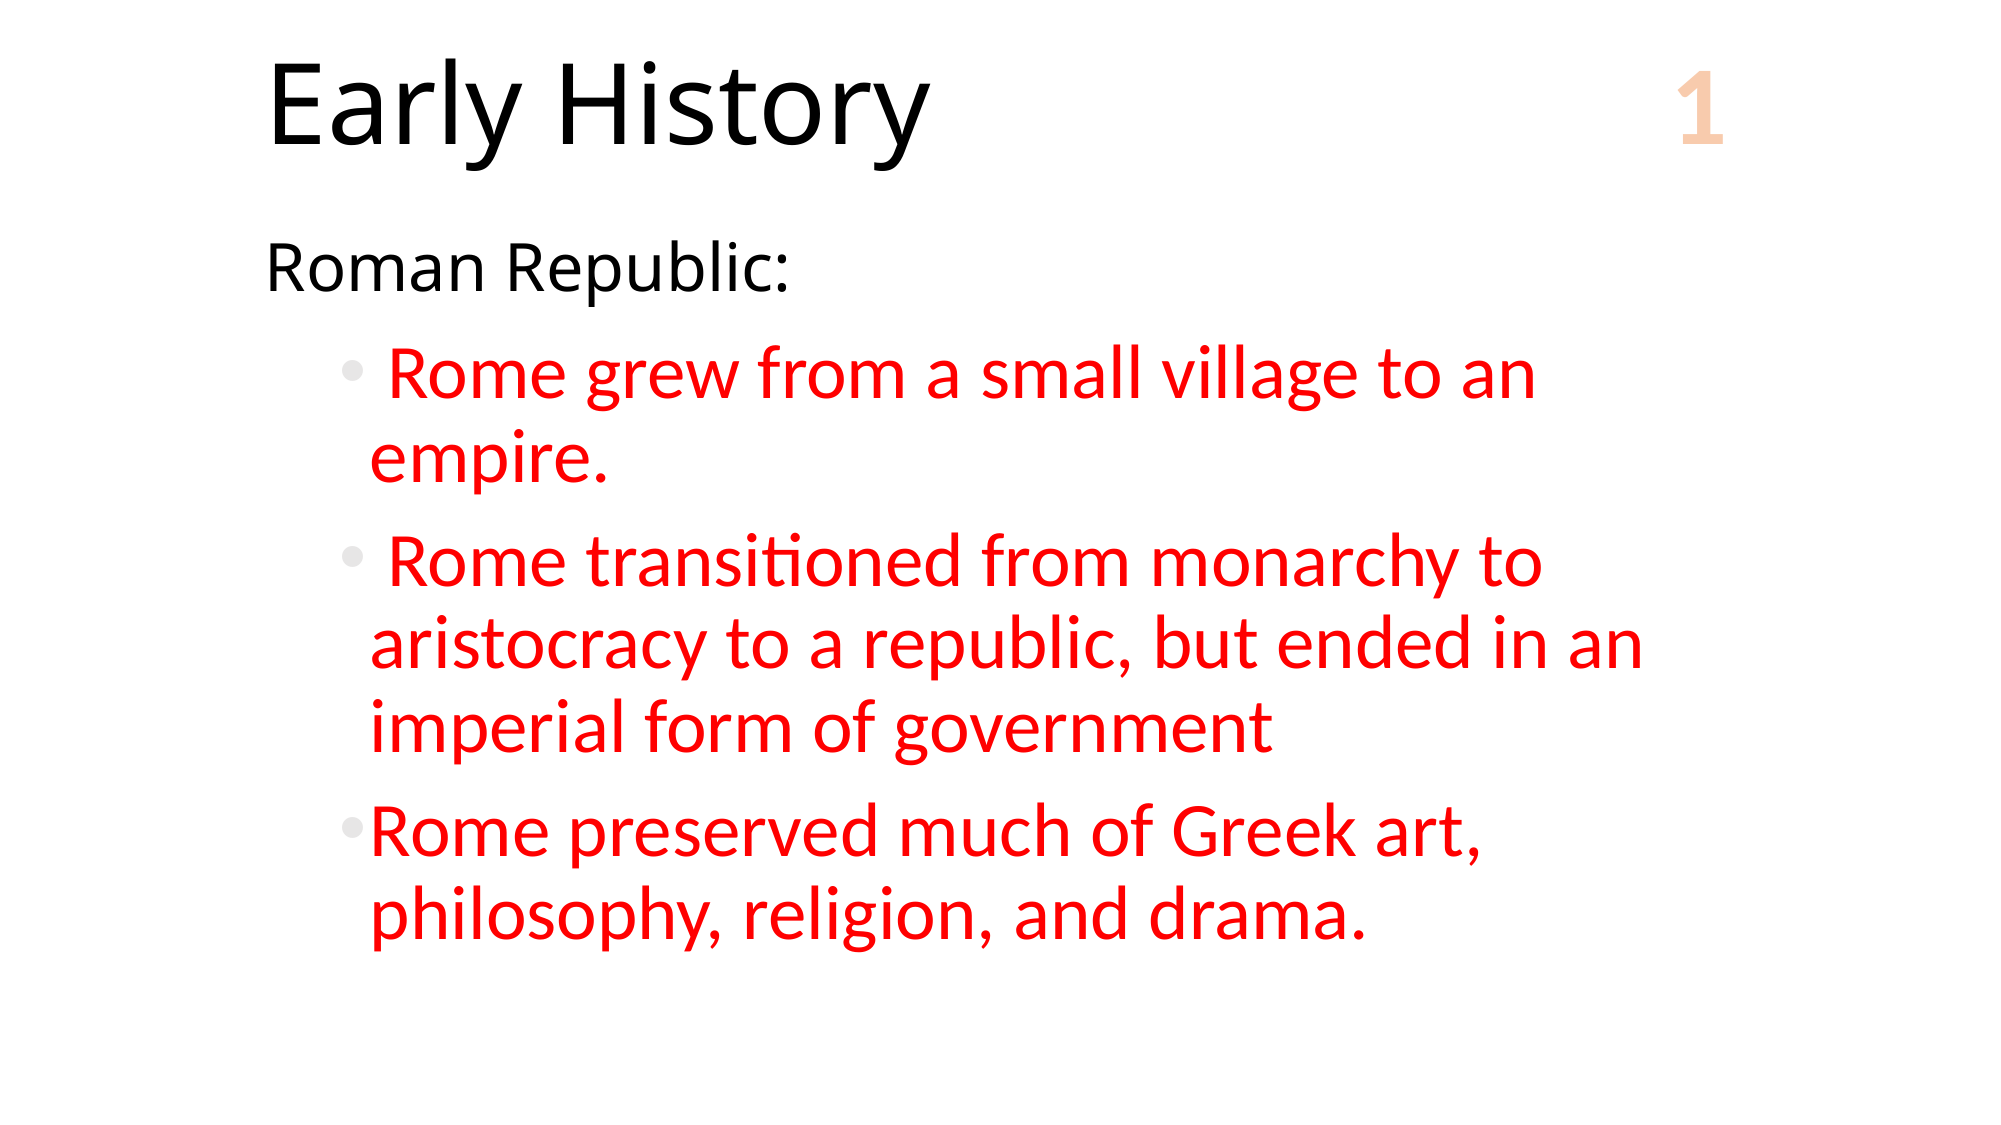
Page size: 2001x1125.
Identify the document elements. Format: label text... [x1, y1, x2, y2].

list Rome grew from a small village to an empire. Rome transitioned from monarchy to aristocracy to a republic, but ended in an imperial form of government Rome preserved much of Greek art, philosophy, religion, and drama. [324, 324, 1675, 1075]
title Early History [249, 0, 1443, 217]
text_box Roman Republic: [249, 217, 1513, 313]
text_box 1 [1655, 24, 1743, 175]
